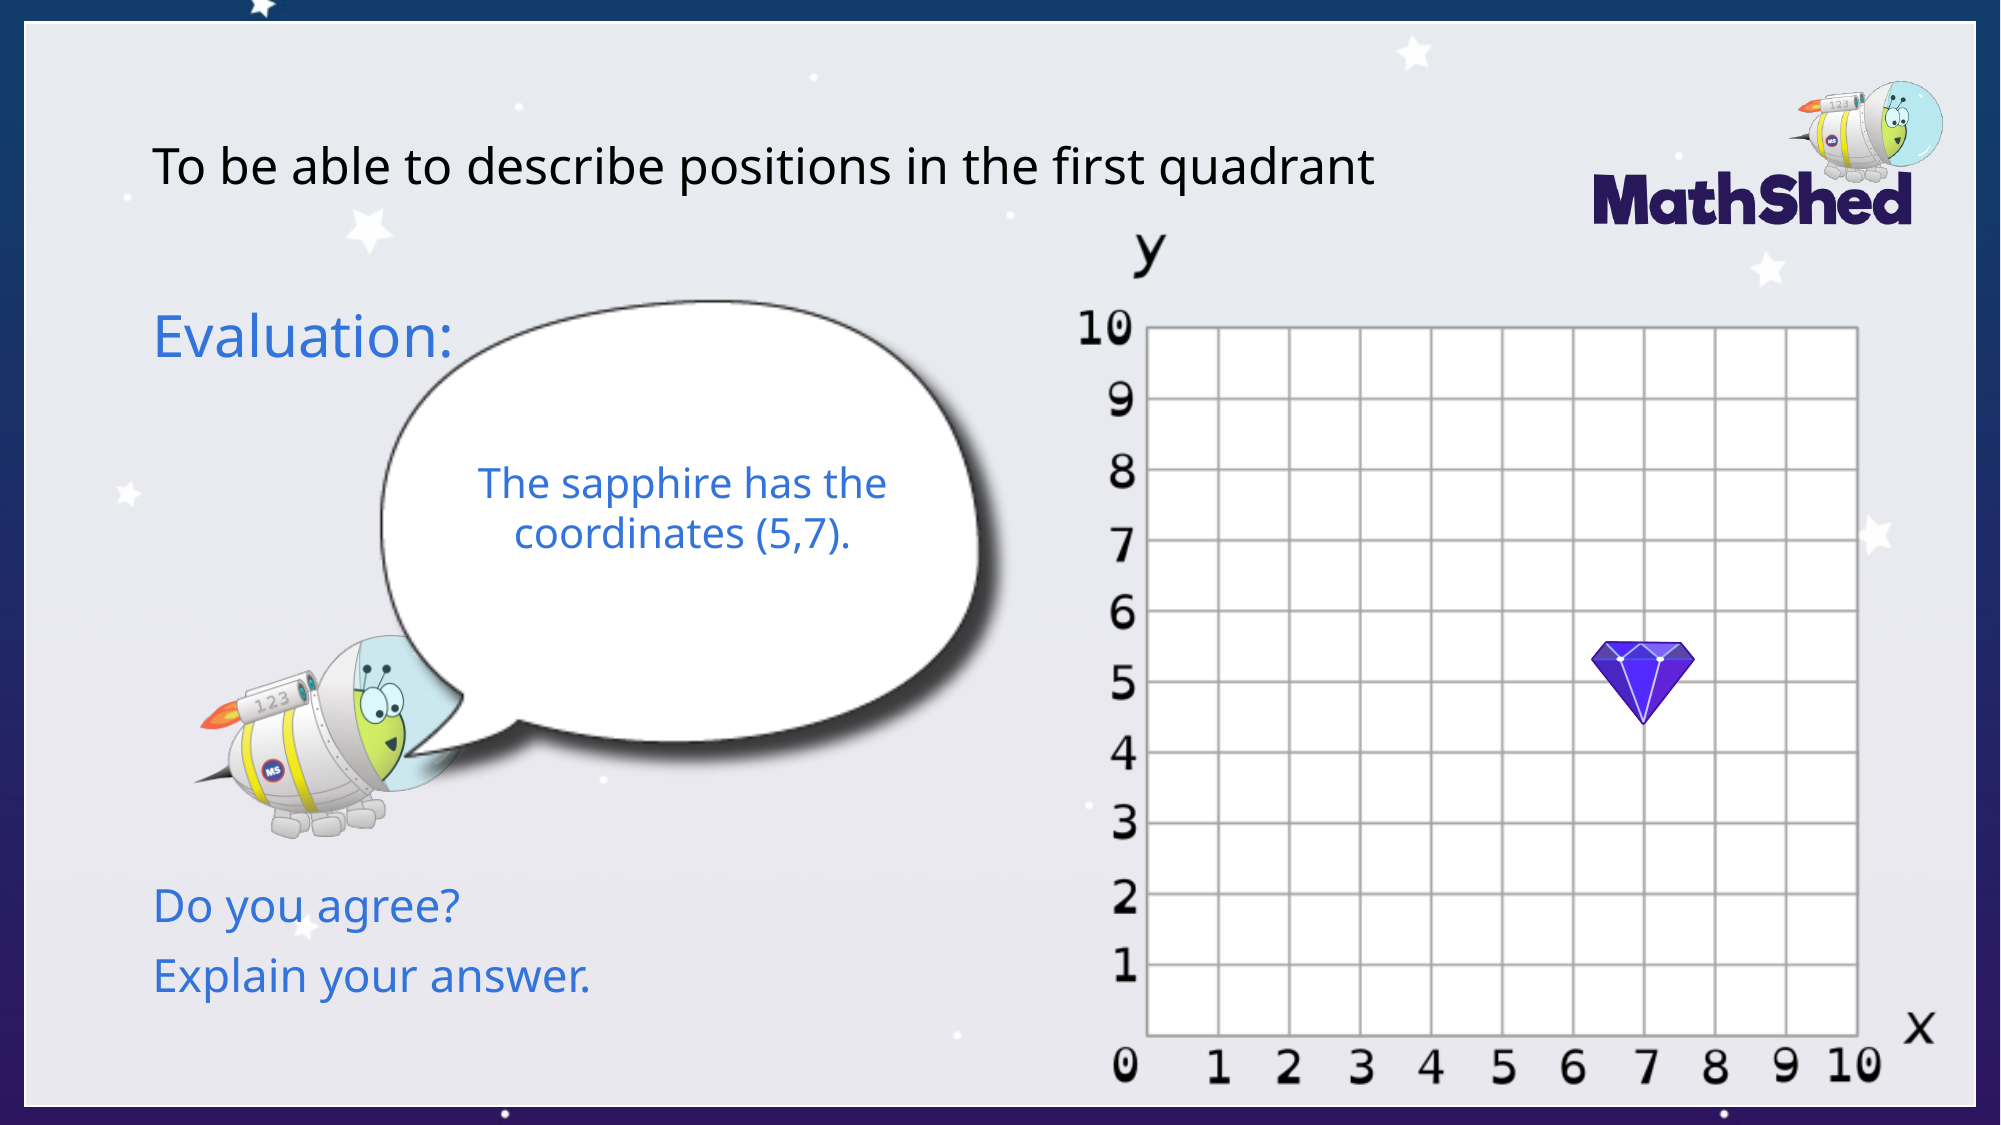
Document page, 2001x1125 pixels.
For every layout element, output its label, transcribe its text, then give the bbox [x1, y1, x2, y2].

picture [0, 0, 2001, 1125]
title To be able to describe positions in the first quadrant [137, 59, 1578, 278]
list Evaluation: Do you agree? Explain your answer. [137, 299, 1015, 1014]
